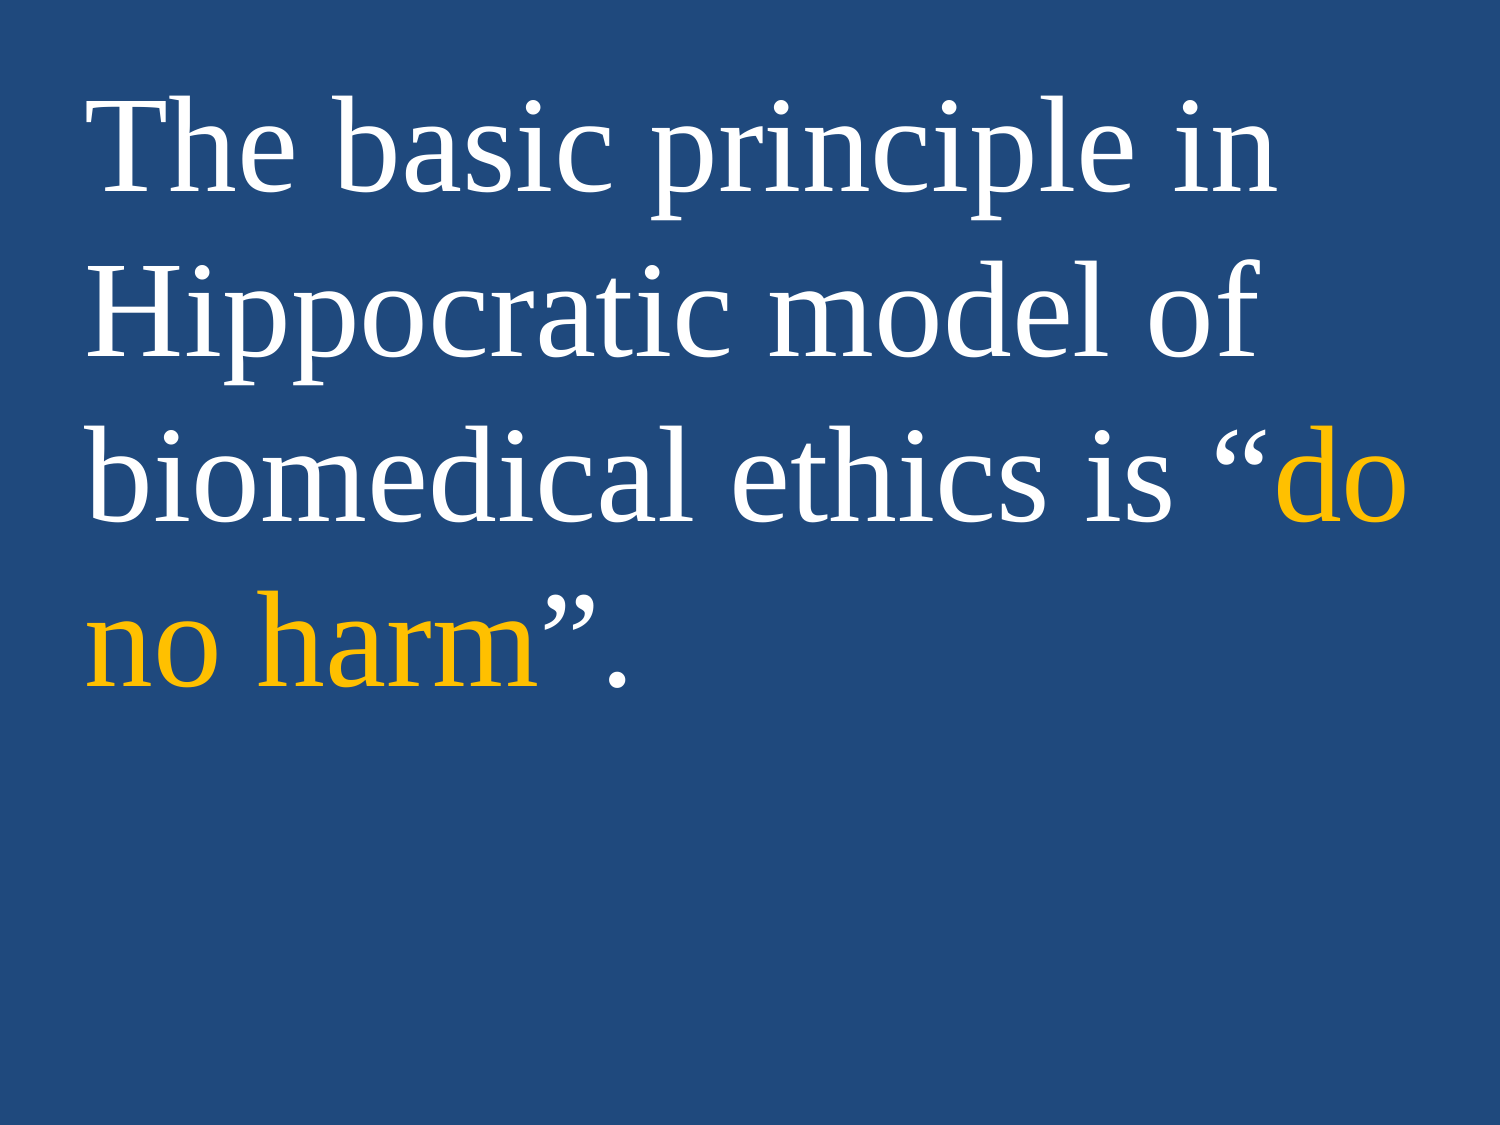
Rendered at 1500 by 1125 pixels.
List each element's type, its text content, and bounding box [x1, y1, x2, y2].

text_box The basic principle in Hippocratic model of biomedical ethics is “do no harm”. [70, 46, 1442, 722]
